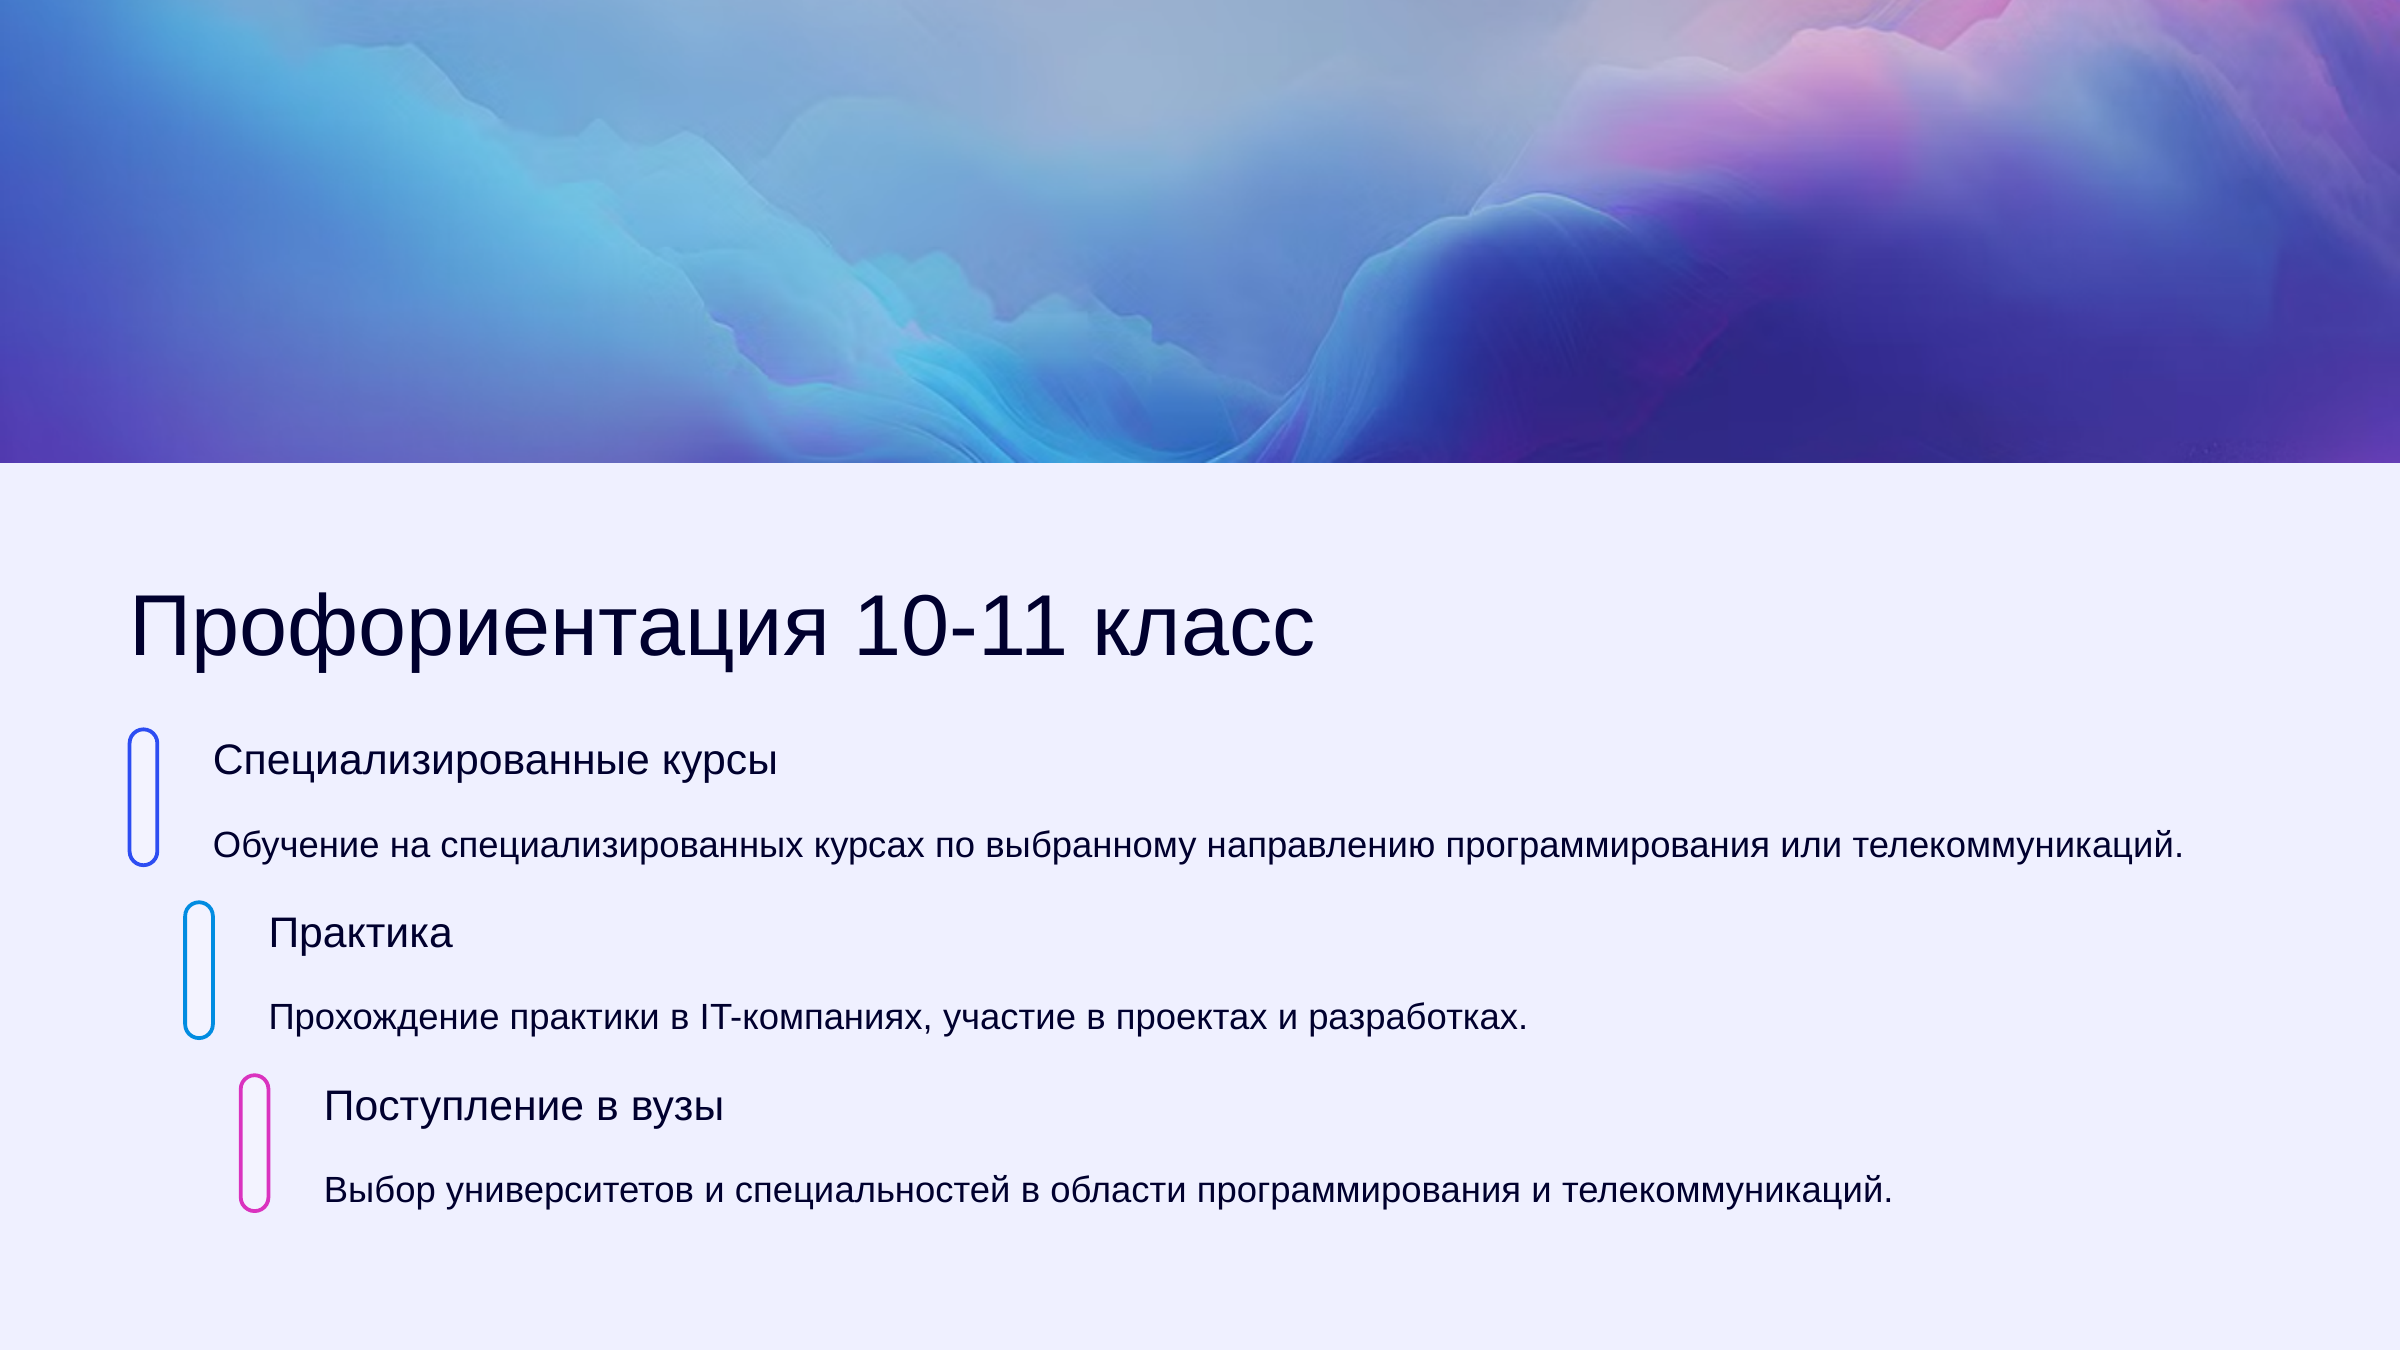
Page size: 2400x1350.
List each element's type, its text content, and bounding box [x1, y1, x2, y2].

text_box Специализированные курсы [212, 729, 814, 784]
text_box Поступление в вузы [324, 1075, 760, 1130]
picture [0, 0, 2400, 463]
text_box Прохождение практики в IT-компаниях, участие в проектах и разработках. [268, 978, 2271, 1039]
text_box Профориентация 10-11 класс [129, 564, 1386, 674]
text_box [129, 729, 158, 866]
text_box Выбор университетов и специальностей в области программирования и телекоммуникаций. [324, 1151, 2271, 1212]
text_box Практика [268, 902, 705, 957]
text_box [240, 1075, 269, 1212]
text_box [185, 902, 213, 1039]
text_box Обучение на специализированных курсах по выбранному направлению программирования или телекоммуникаций. [212, 805, 2271, 866]
